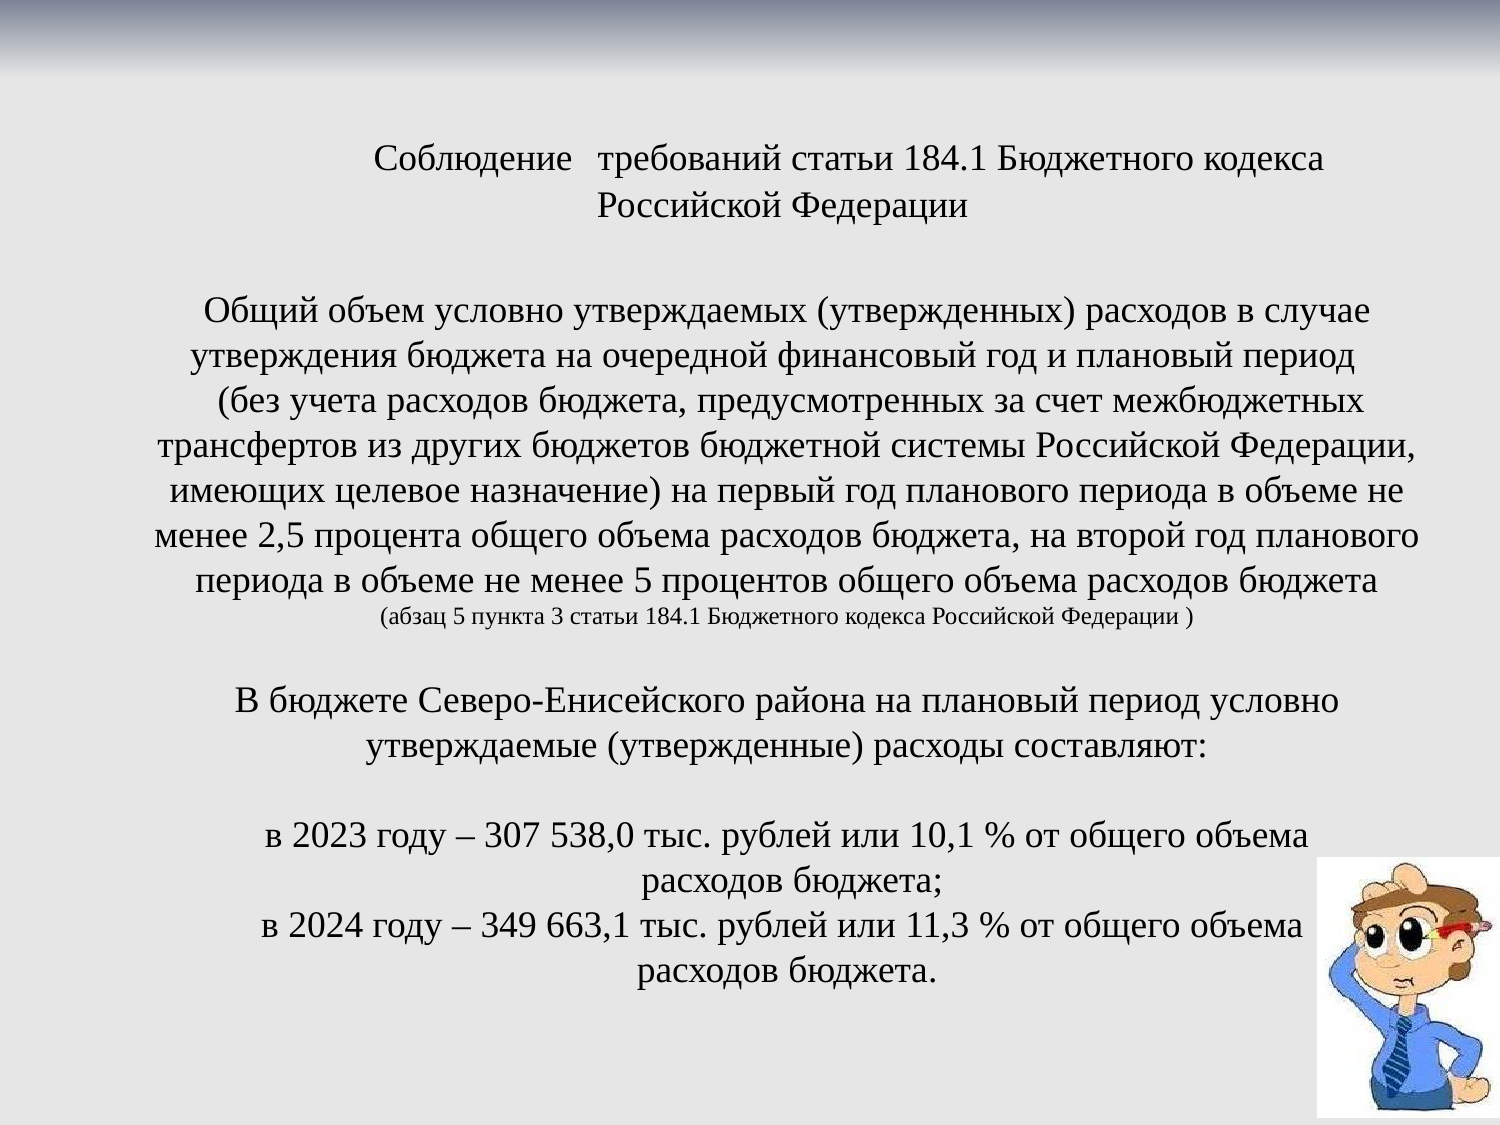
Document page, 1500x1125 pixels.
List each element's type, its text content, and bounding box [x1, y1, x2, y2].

picture [1316, 857, 1500, 1119]
text_box Соблюдение требований статьи 184.1 Бюджетного кодекса Российской Федерации Общий объем условно утверждаемых (утвержденных) расходов в случае утверждения бюджета на очередной финансовый год и плановый период (без учета расходов бюджета, предусмотренных за счет межбюджетных трансфертов из других бюджетов бюджетной системы Российской Федерации, имеющих целевое назначение) на первый год планового периода в объеме не менее 2,5 процента общего объема расходов бюджета, на второй год планового периода в объеме не менее 5 процентов общего объема расходов бюджета (абзац 5 пункта 3 статьи 184.1 Бюджетного кодекса Российской Федерации ) В бюджете Северо-Енисейского района на плановый период условно утверждаемые (утвержденные) расходы составляют: в 2023 году – 307 538,0 тыс. рублей или 10,1 % от общего объема расходов бюджета; в 2024 году – 349 663,1 тыс. рублей или 11,3 % от общего объема расходов бюджета. [137, 112, 1438, 1043]
